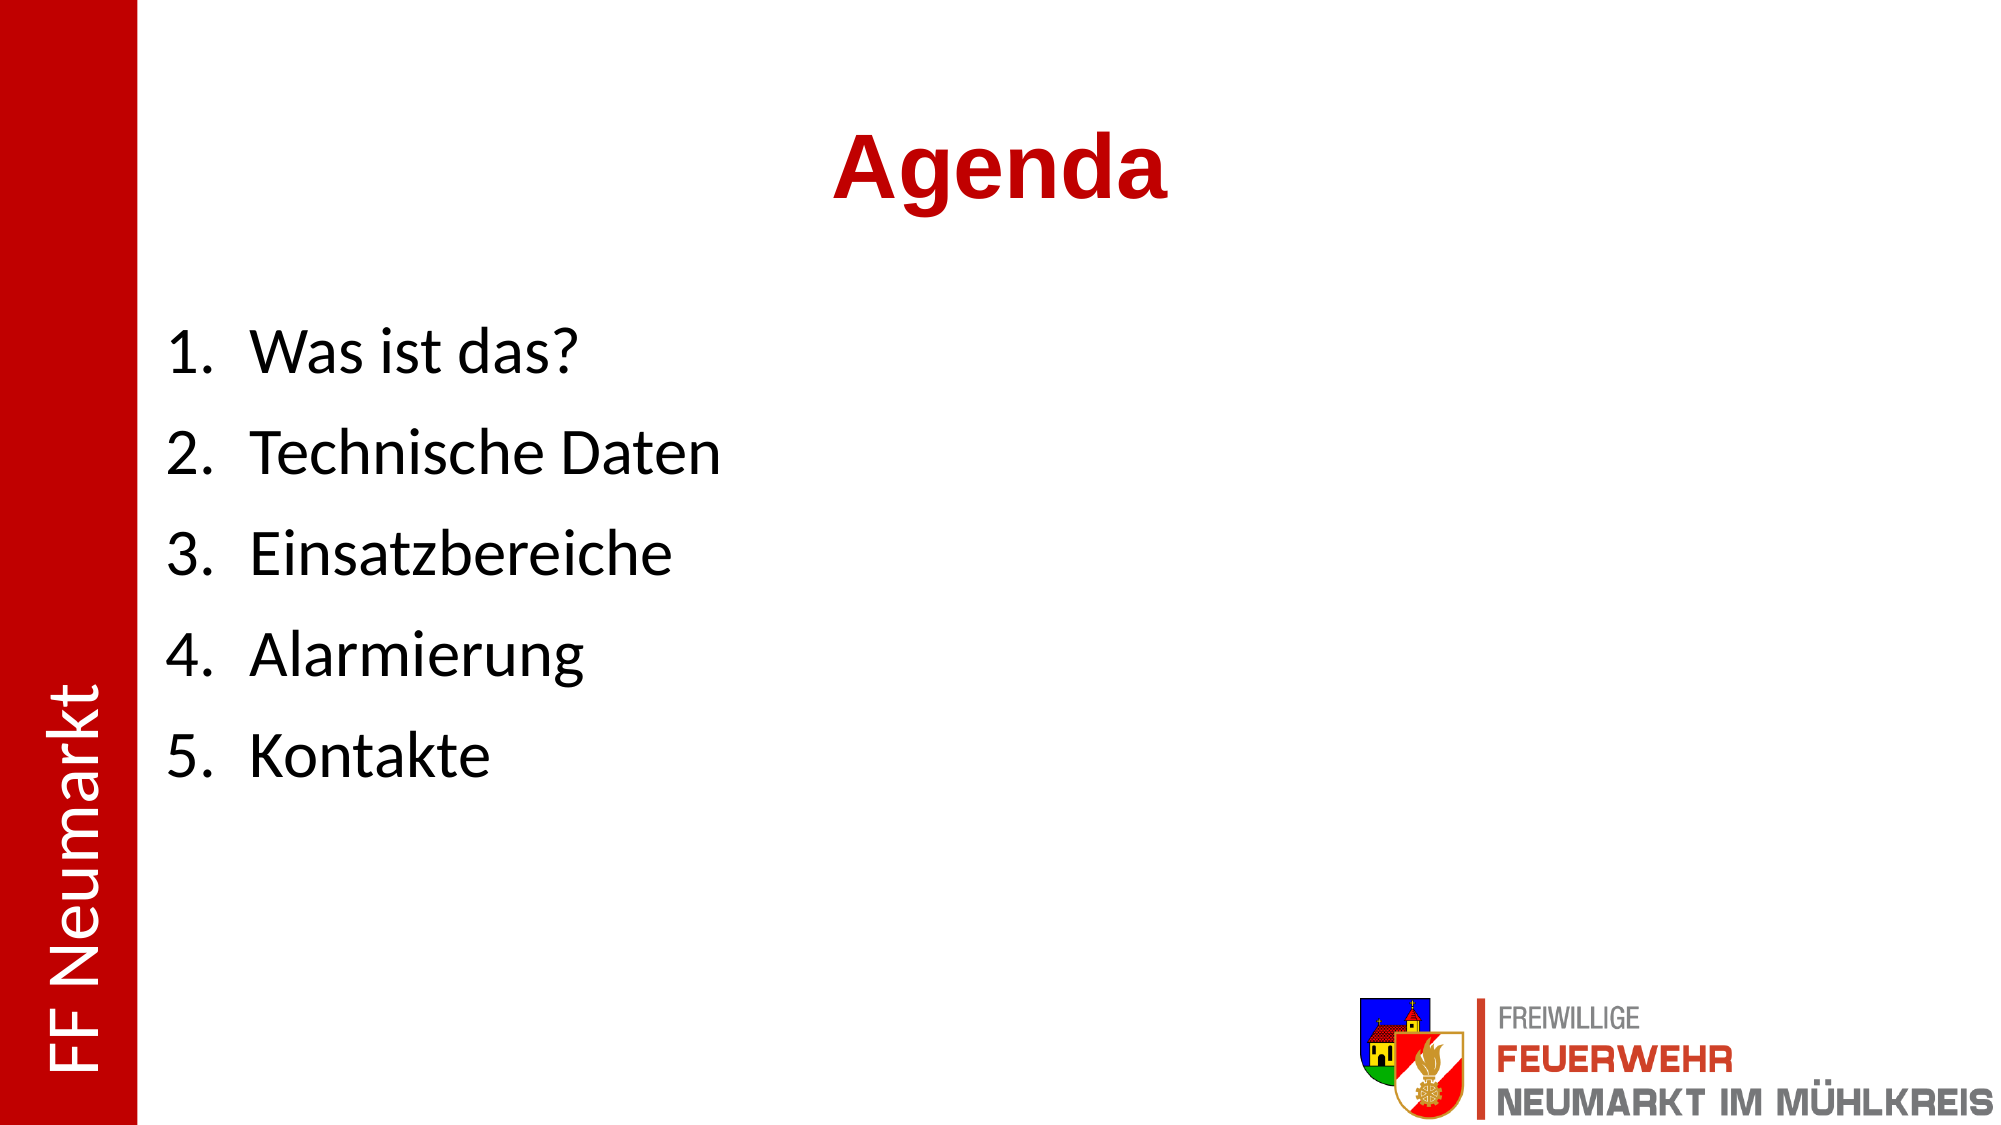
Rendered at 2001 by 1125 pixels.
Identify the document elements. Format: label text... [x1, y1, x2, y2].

picture [1360, 998, 2000, 1120]
title Agenda [137, 59, 1863, 278]
list Was ist das? Technische Daten Einsatzbereiche Alarmierung Kontakte [150, 299, 1876, 1014]
